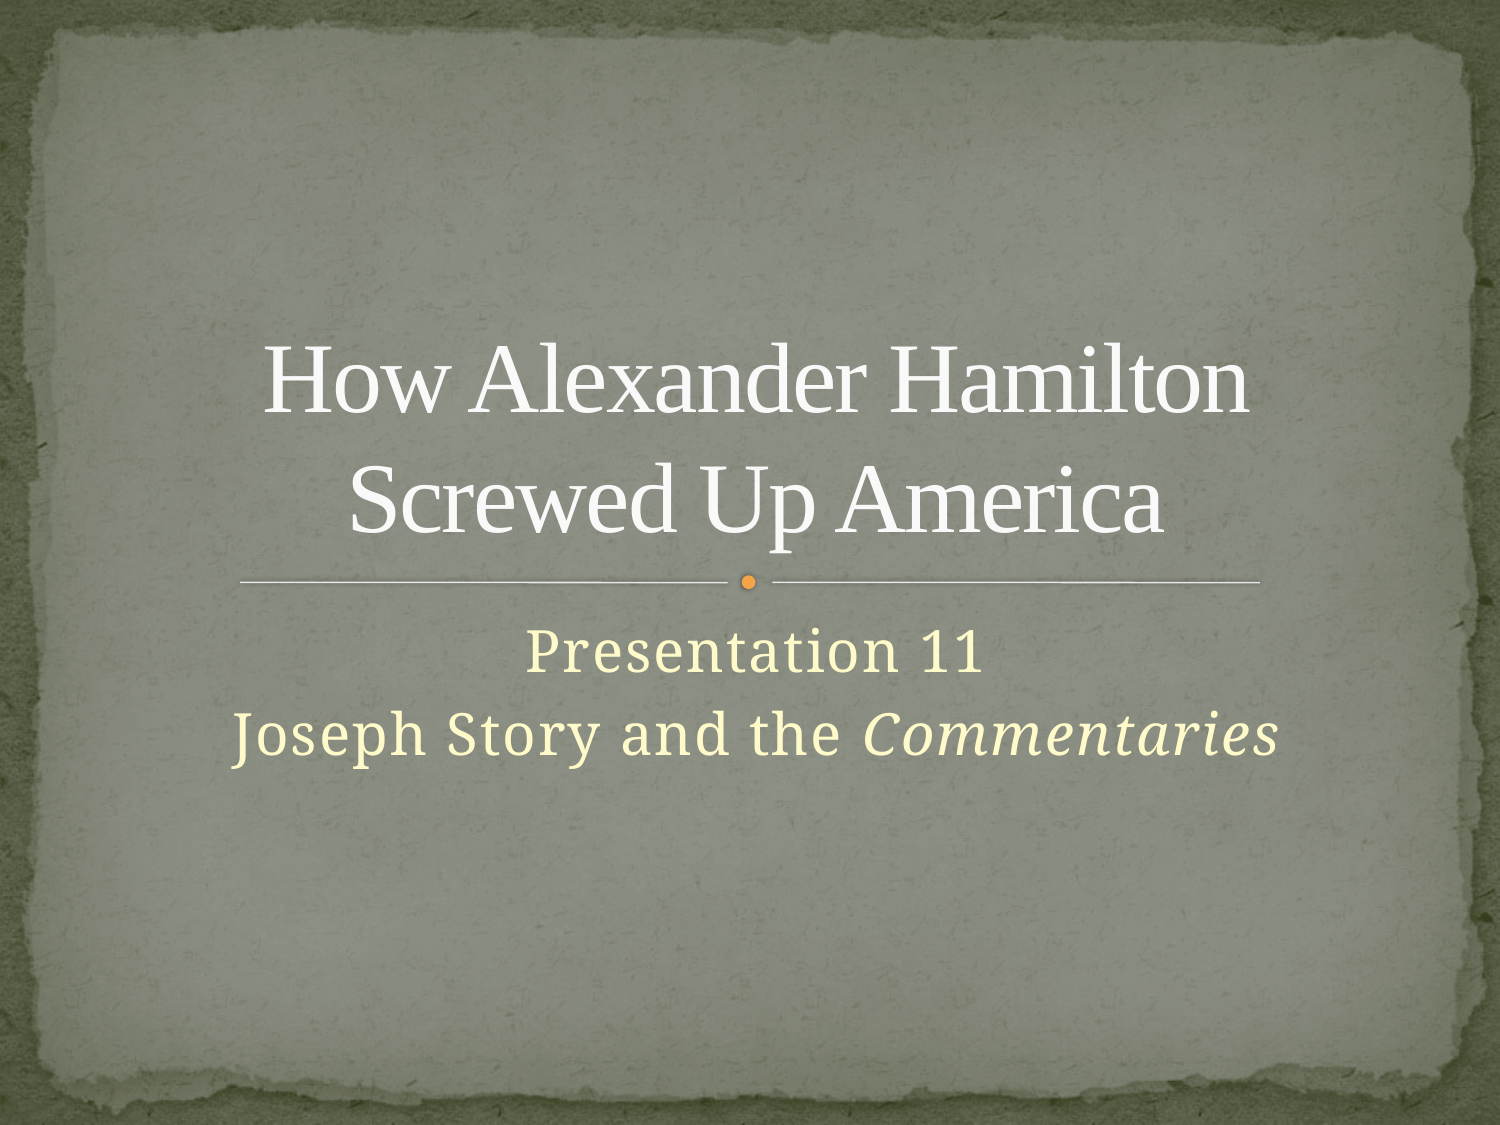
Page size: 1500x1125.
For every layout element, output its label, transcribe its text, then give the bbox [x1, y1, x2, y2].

title How Alexander Hamilton Screwed Up America [74, 235, 1438, 561]
subtitle Presentation 11 Joseph Story and the Commentaries [75, 606, 1438, 795]
